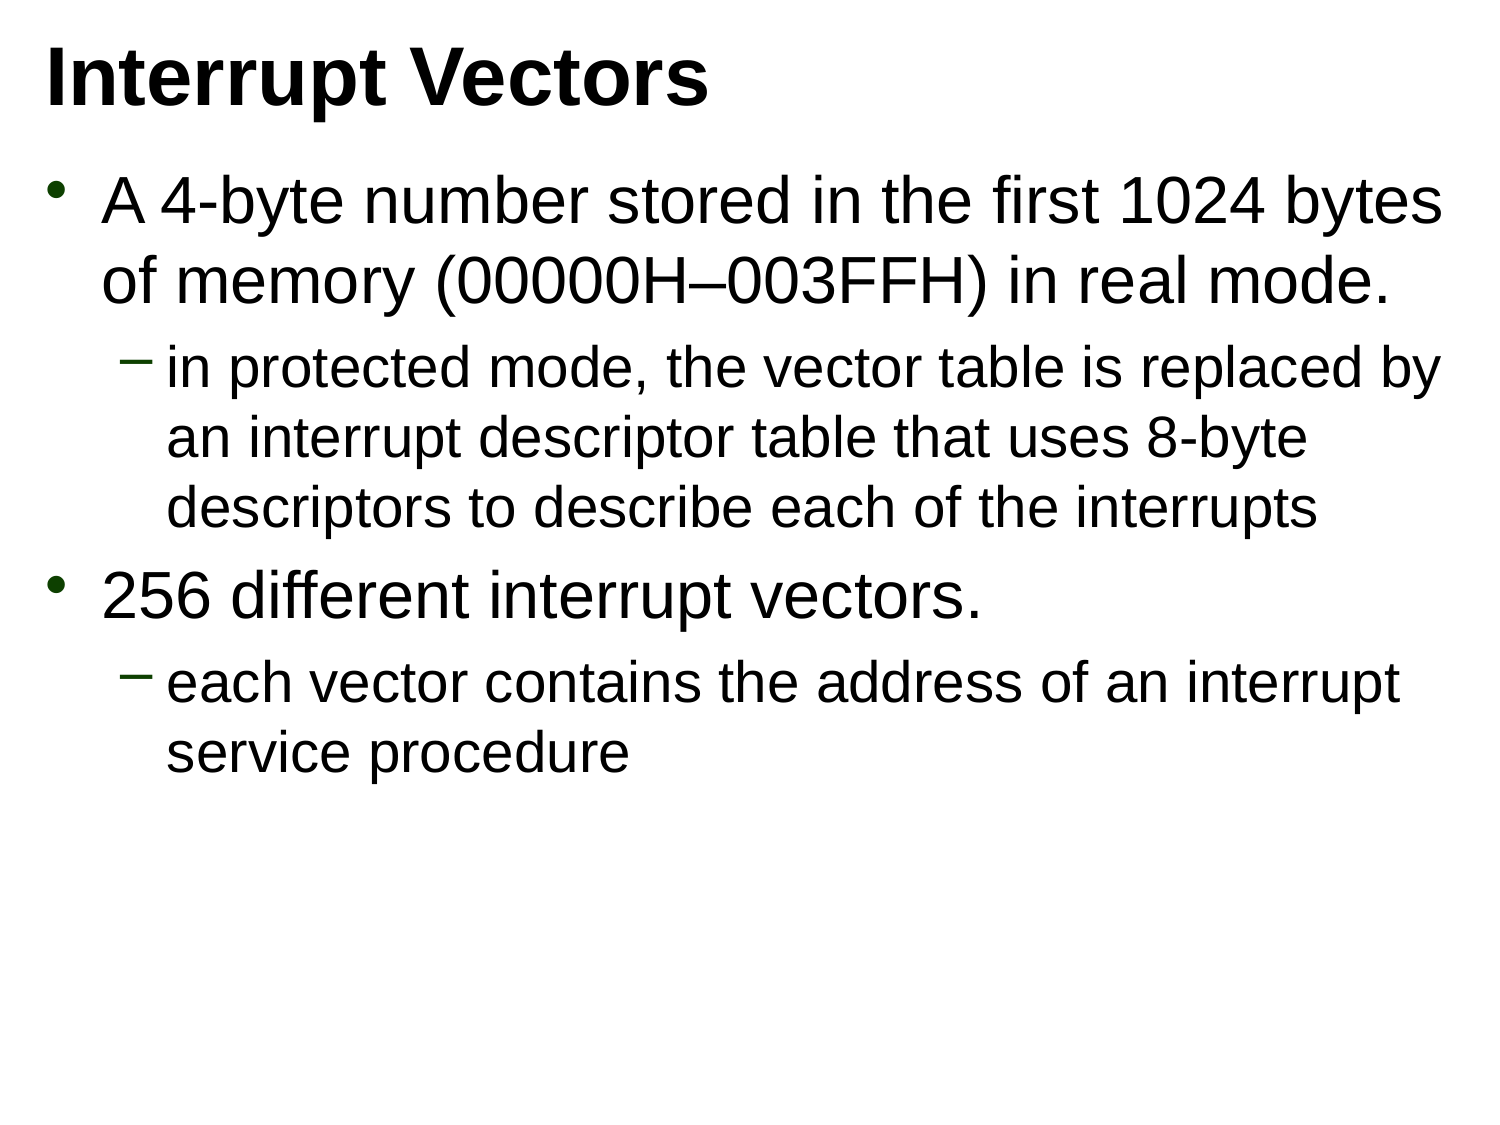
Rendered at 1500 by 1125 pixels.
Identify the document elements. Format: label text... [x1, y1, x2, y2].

list A 4-byte number stored in the first 1024 bytes of memory (00000H–003FFH) in real mode. in protected mode, the vector table is replaced by an interrupt descriptor table that uses 8-byte descriptors to describe each of the interrupts 256 different interrupt vectors. each vector contains the address of an interrupt service procedure [29, 149, 1493, 938]
title Interrupt Vectors [29, 14, 1493, 149]
